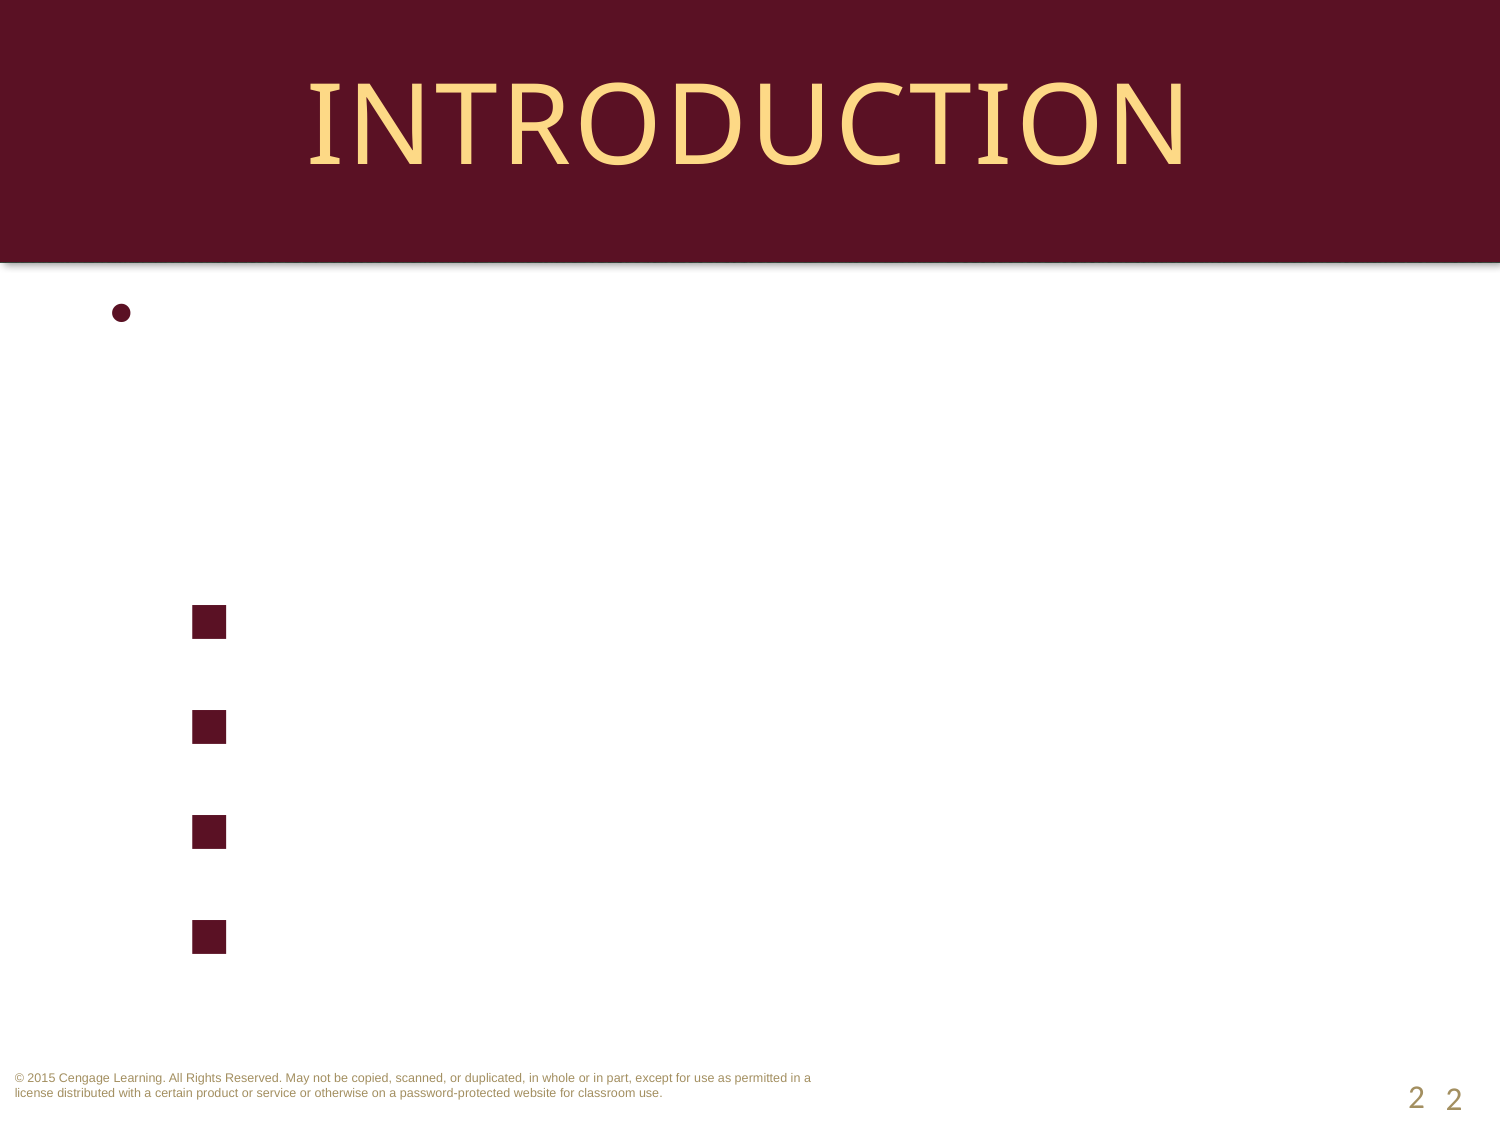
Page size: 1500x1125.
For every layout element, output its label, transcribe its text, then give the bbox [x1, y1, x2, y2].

slide_number 2 [1299, 1062, 1425, 1123]
slide_number 2 [1112, 1062, 1463, 1125]
title Introduction [0, 0, 1500, 263]
list Contract may be unenforceable if the parties have not genuinely assented to its terms by: Mistake. Misrepresentation. Undue Influence. Duress. [74, 262, 1426, 1036]
